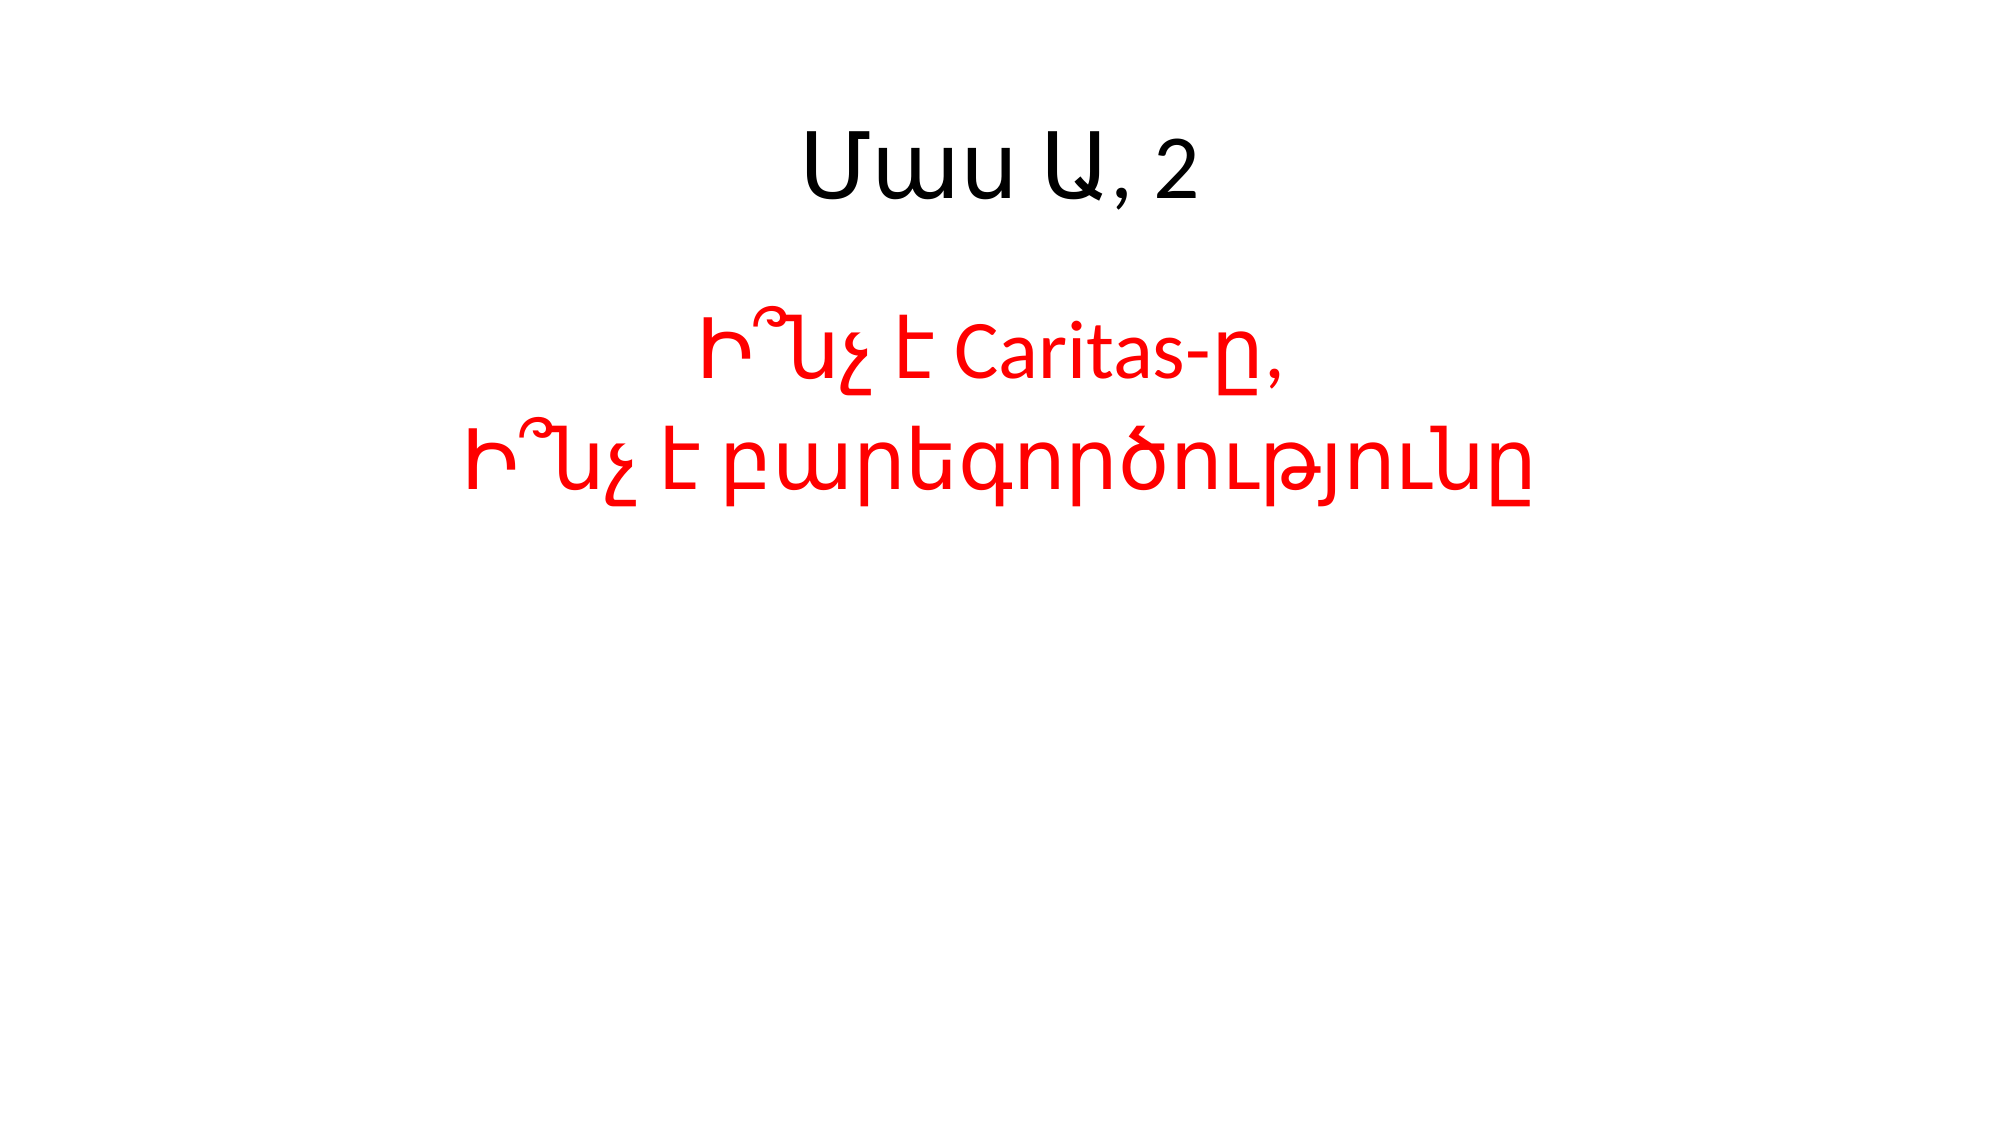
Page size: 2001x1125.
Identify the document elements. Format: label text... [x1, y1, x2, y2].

list Ի՞նչ է Caritas-ը, Ի՞նչ է բարեգործությունը [137, 299, 1863, 1014]
title Մաս Ա, 2 [137, 59, 1863, 278]
